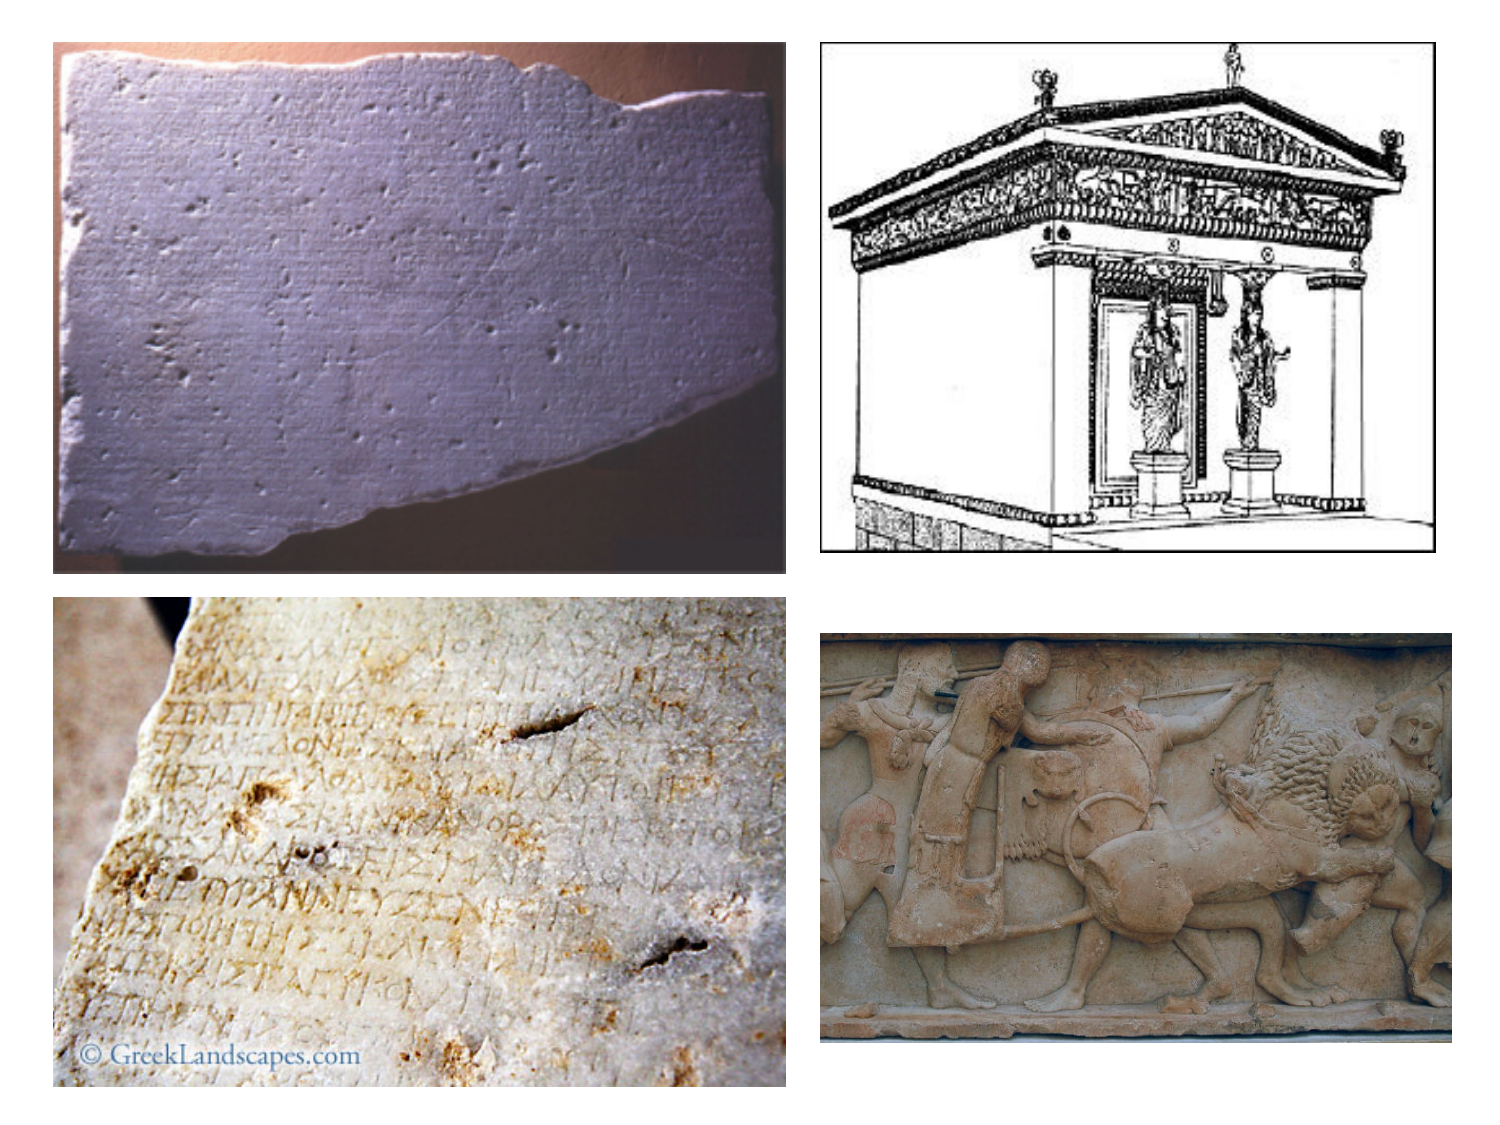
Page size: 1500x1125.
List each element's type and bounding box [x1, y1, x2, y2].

picture [52, 597, 786, 1087]
picture [52, 42, 786, 574]
picture [820, 42, 1436, 554]
picture [820, 633, 1452, 1043]
